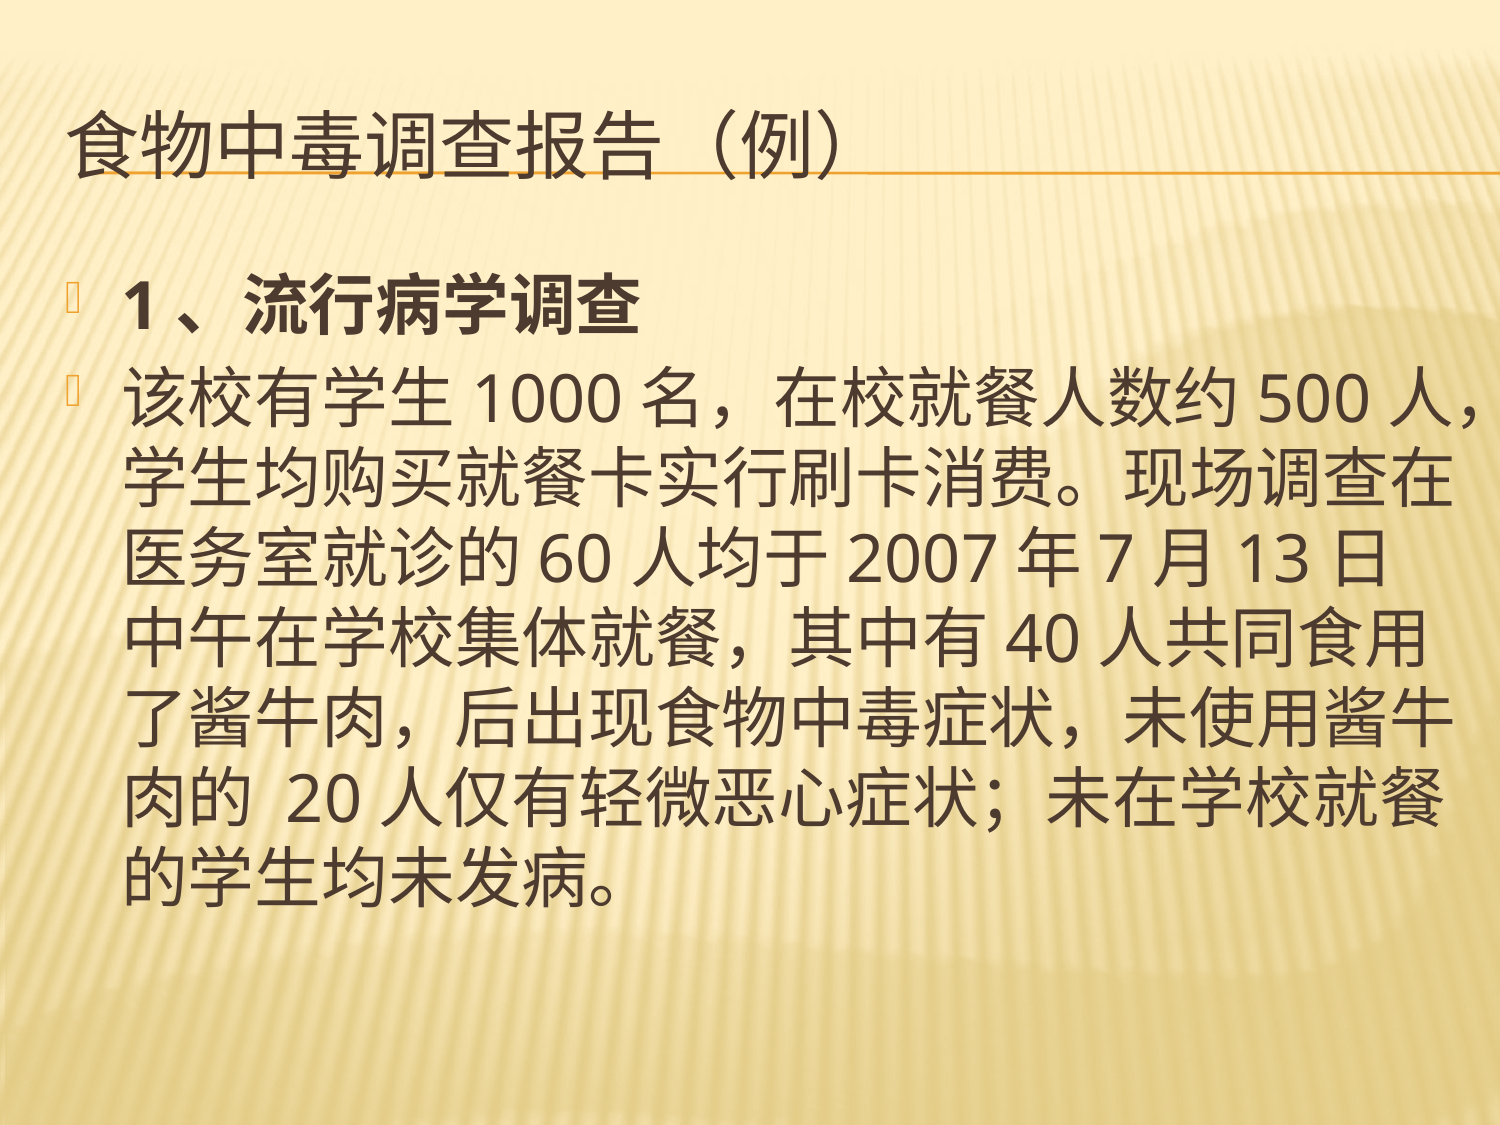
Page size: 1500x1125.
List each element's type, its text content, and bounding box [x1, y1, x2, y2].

title 食物中毒调查报告（例） [50, 75, 1475, 213]
list 1、流行病学调查 该校有学生1000名，在校就餐人数约500人，学生均购买就餐卡实行刷卡消费。现场调查在医务室就诊的60人均于2007年7月13日中午在学校集体就餐，其中有40人共同食用了酱牛肉，后出现食物中毒症状，未使用酱牛肉的 20人仅有轻微恶心症状；未在学校就餐的学生均未发病。 [49, 254, 1476, 998]
